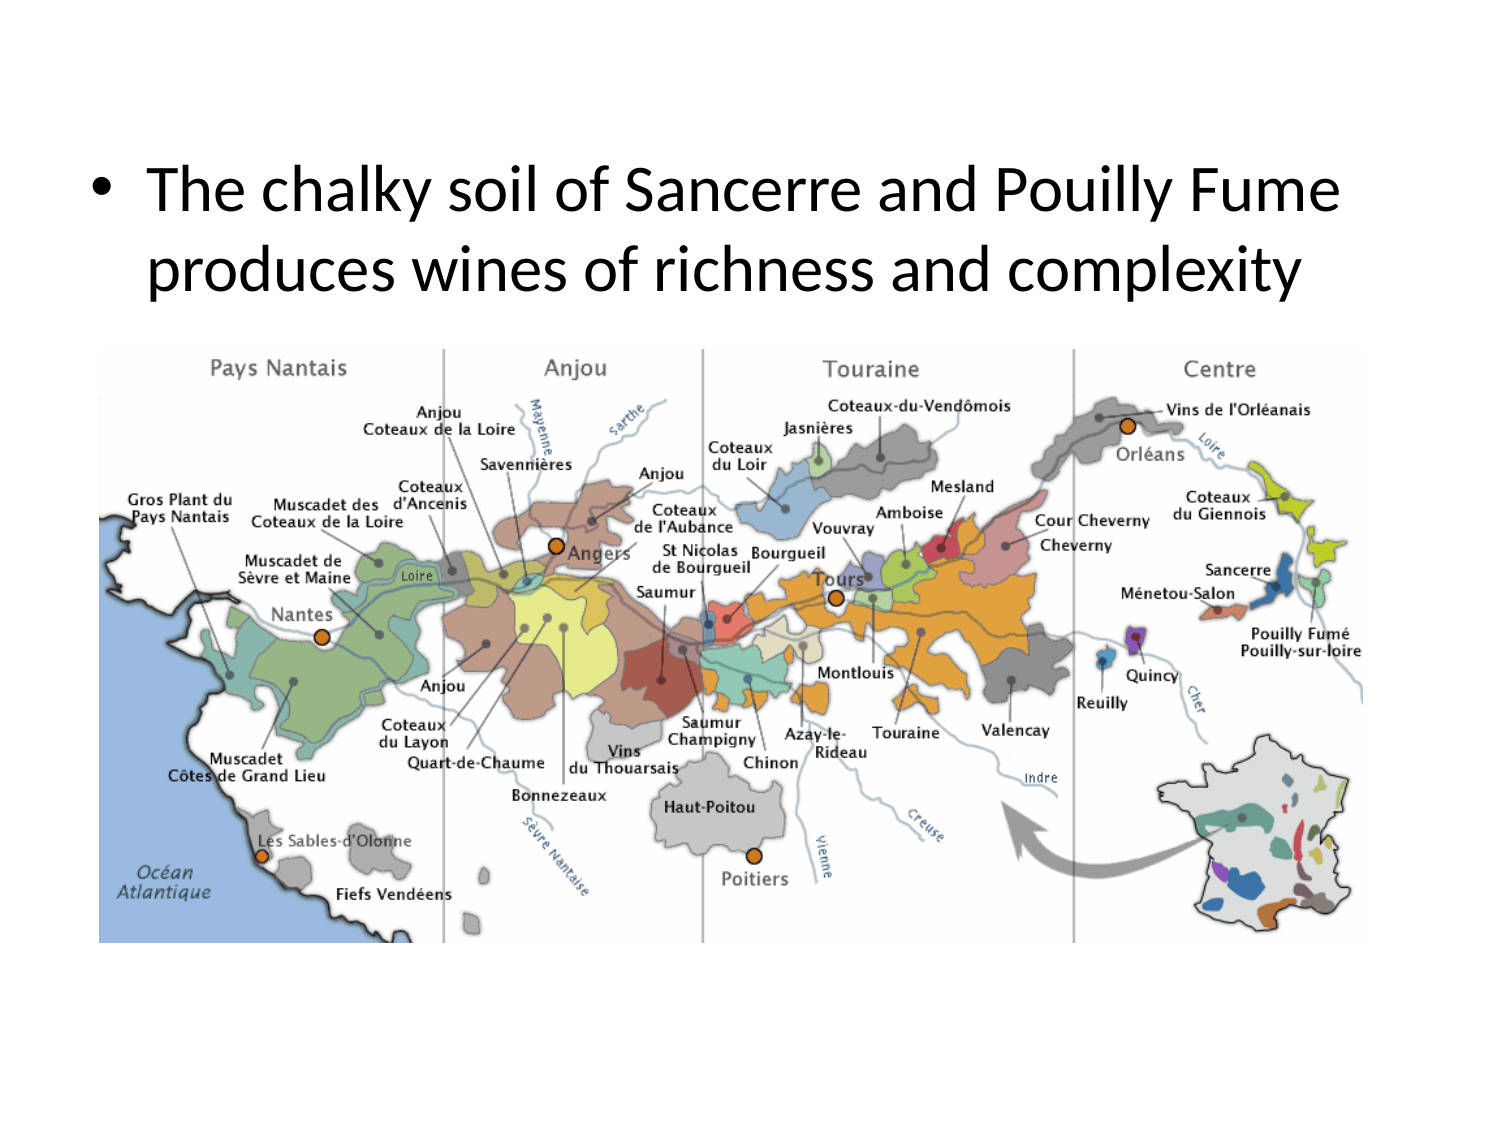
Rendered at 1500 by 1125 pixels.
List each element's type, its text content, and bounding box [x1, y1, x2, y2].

list The chalky soil of Sancerre and Pouilly Fume produces wines of richness and complexity [75, 137, 1425, 325]
picture [99, 349, 1363, 943]
